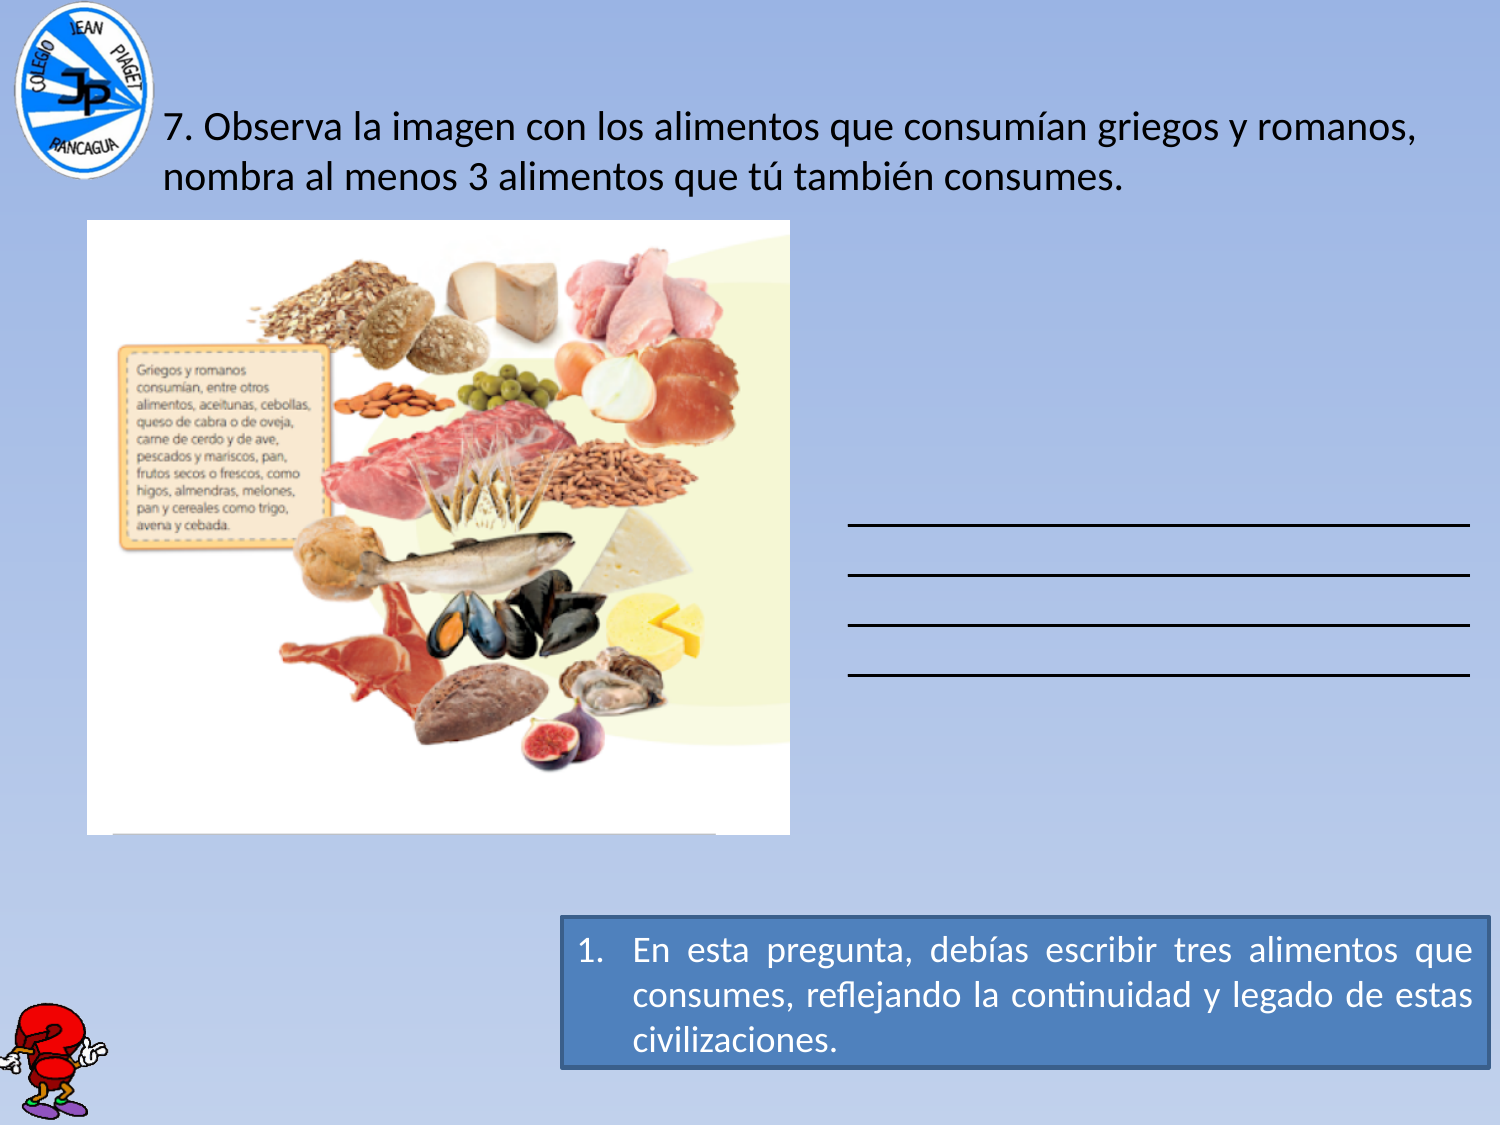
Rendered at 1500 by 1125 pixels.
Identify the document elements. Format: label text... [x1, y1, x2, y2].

text_box En esta pregunta, debías escribir tres alimentos que consumes, reflejando la continuidad y legado de estas civilizaciones. [560, 915, 1491, 1070]
picture [87, 219, 790, 835]
picture [0, 0, 194, 183]
list 7. Observa la imagen con los alimentos que consumían griegos y romanos, nombra al menos 3 alimentos que tú también consumes. [147, 91, 1498, 226]
text_box ________________________________________________________________________________________________________________________ [832, 471, 1495, 740]
picture [0, 951, 133, 1125]
